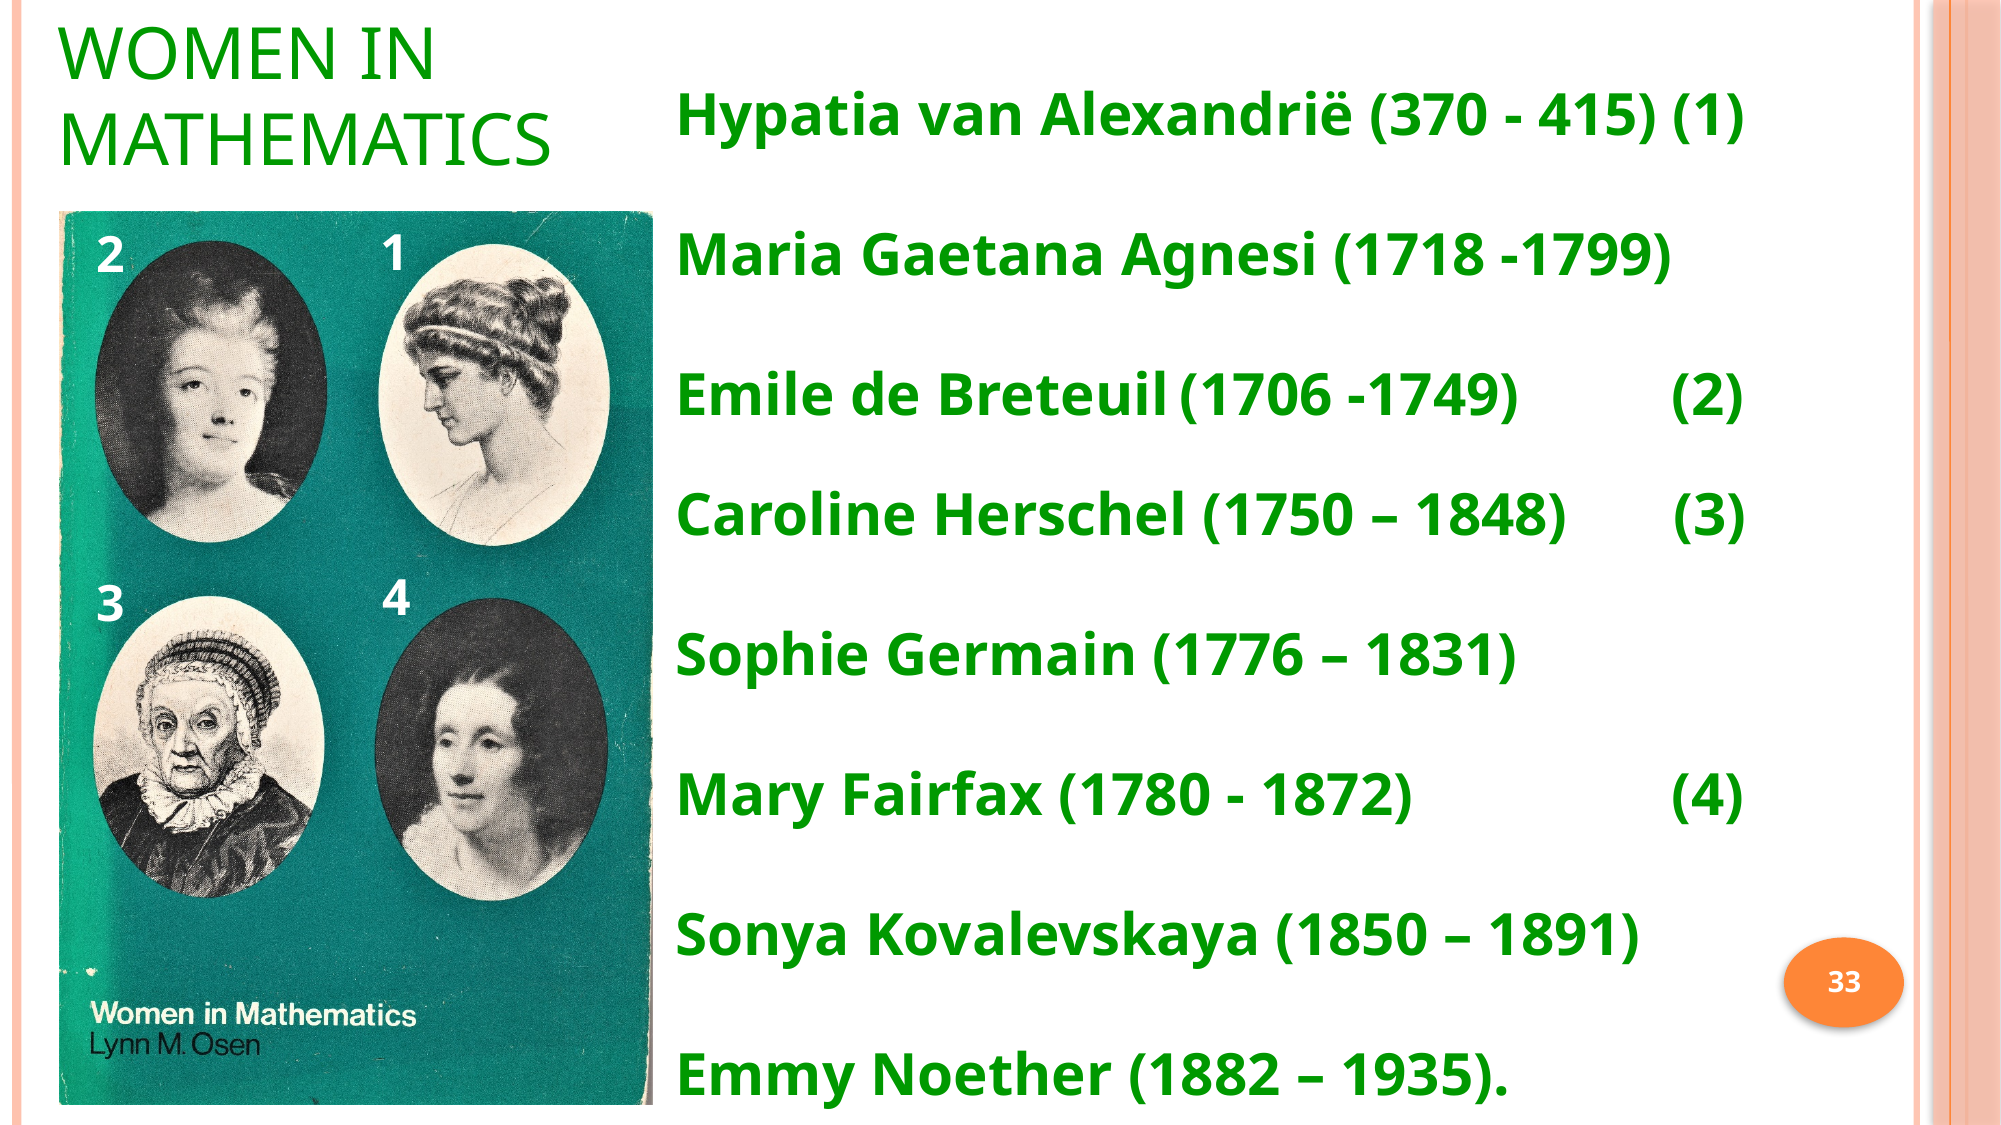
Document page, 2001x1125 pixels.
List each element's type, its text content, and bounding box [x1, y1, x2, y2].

picture [59, 211, 653, 1105]
title Women in mathematics [43, 0, 1677, 188]
text_box Hypatia van Alexandrië (370 - 415) (1) Maria Gaetana Agnesi (1718 -1799) Emile de Breteuil (1706 -1749) (2) Caroline Herschel (1750 – 1848) (3) Sophie Germain (1776 – 1831) Mary Fairfax (1780 - 1872) (4) Sonya Kovalevskaya (1850 – 1891) Emmy Noether (1882 – 1935). [660, 70, 1943, 1125]
